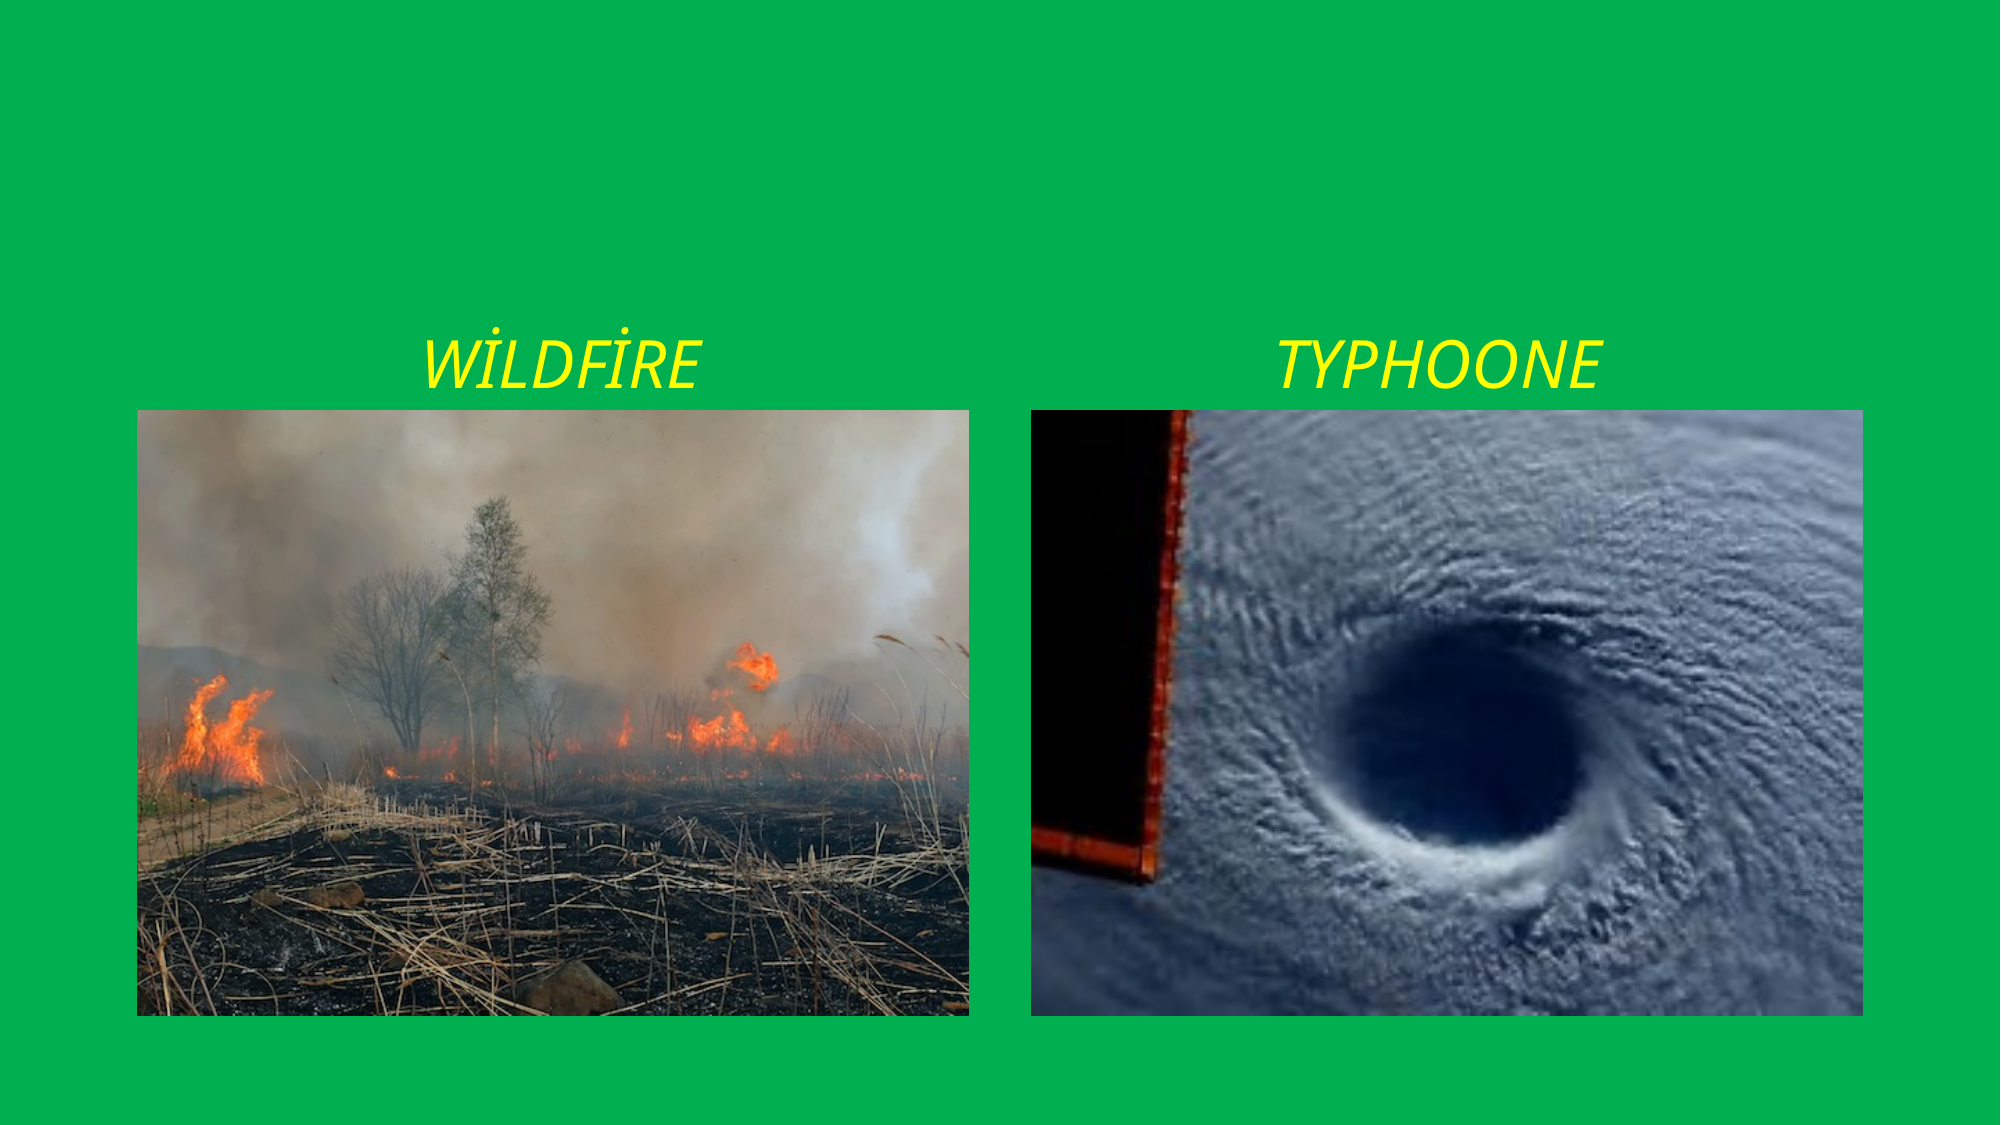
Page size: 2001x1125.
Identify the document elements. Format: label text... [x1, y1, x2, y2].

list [1031, 410, 1863, 1016]
list TYPHOONE [1012, 275, 1863, 411]
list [137, 410, 969, 1016]
list WİLDFİRE [137, 275, 984, 411]
